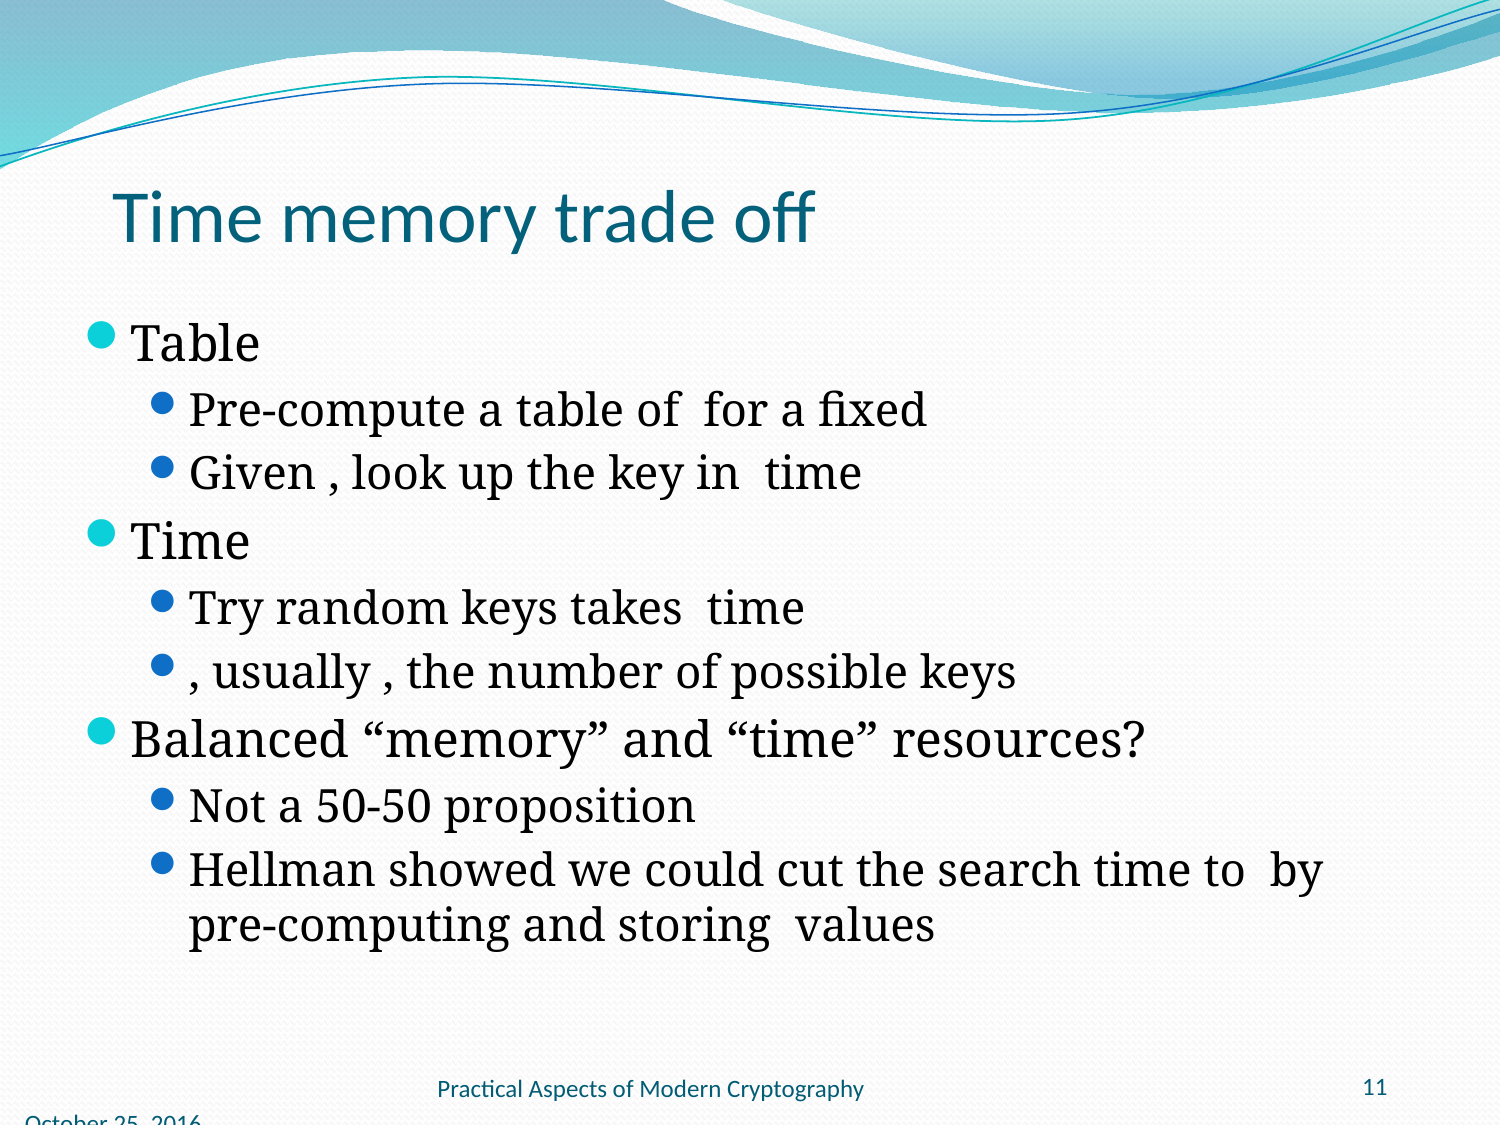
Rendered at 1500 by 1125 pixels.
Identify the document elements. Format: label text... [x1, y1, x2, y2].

footer Practical Aspects of Modern Cryptography [437, 1042, 988, 1103]
title Time memory trade off [112, 132, 1388, 258]
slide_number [24, 1062, 338, 1125]
slide_number 11 [1074, 1025, 1388, 1100]
